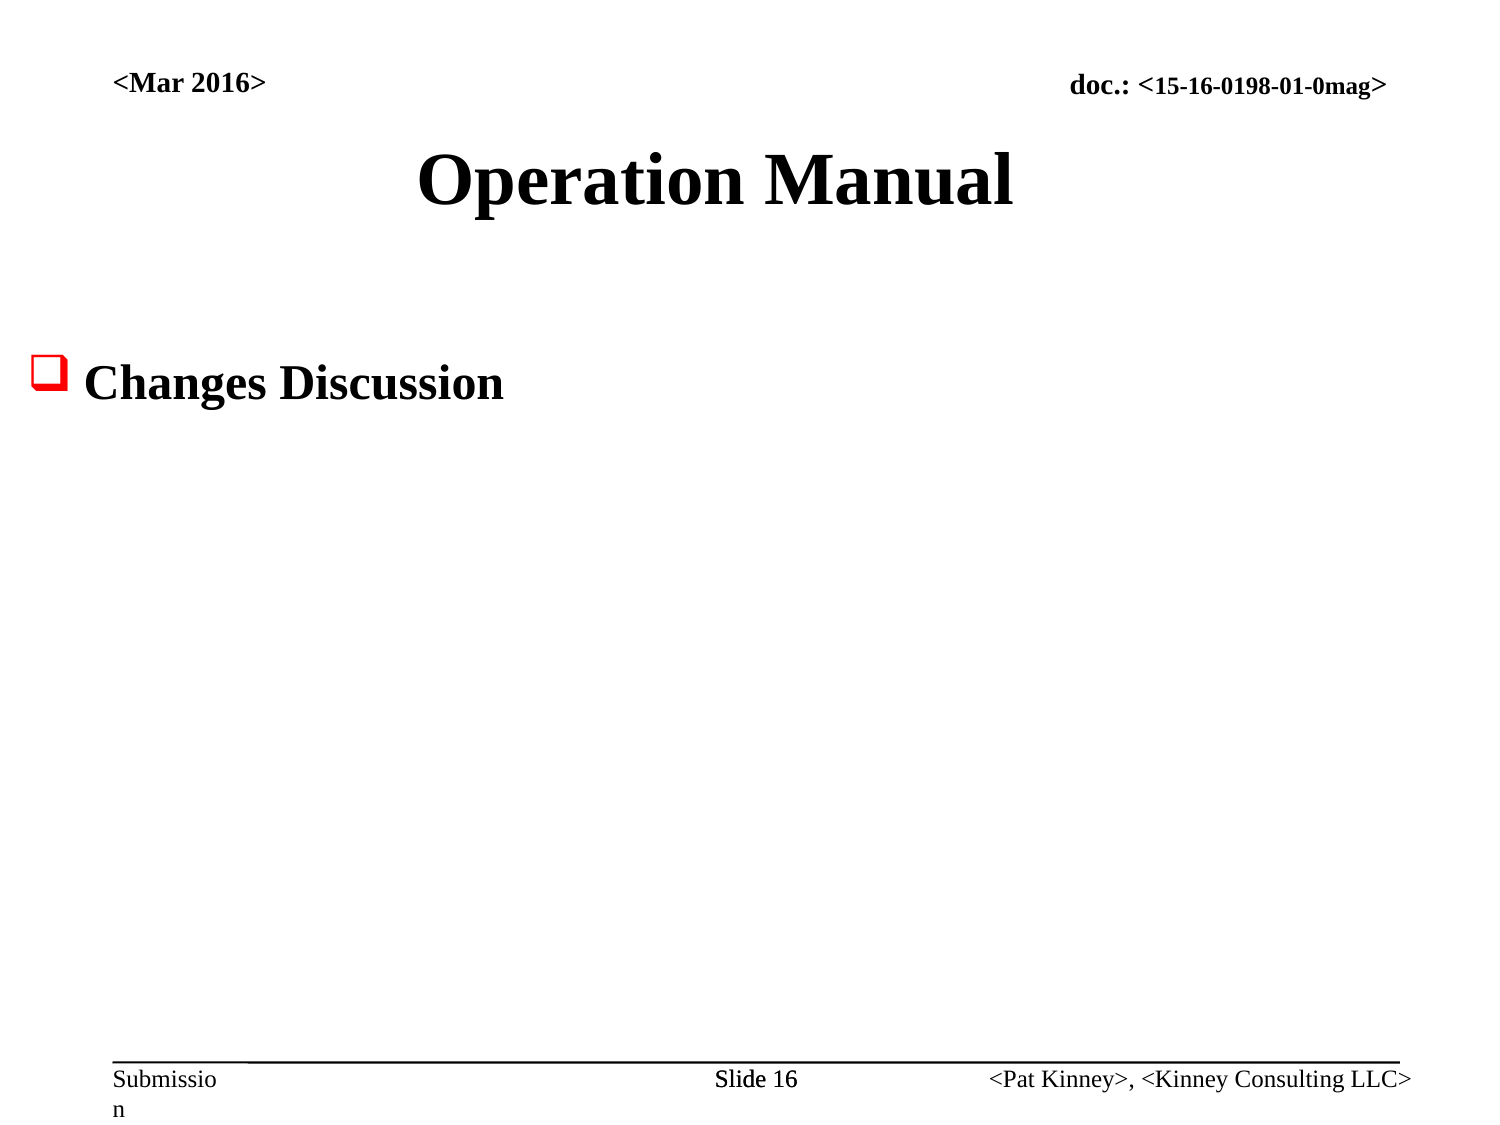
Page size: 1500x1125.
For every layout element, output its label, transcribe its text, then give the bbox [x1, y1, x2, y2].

text_box Slide 16 [675, 1062, 838, 1093]
text_box Changes Discussion [12, 224, 1475, 538]
title Operation Manual [87, 112, 1363, 224]
footer <Pat Kinney>, <Kinney Consulting LLC> [899, 1061, 1413, 1093]
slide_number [112, 62, 376, 99]
